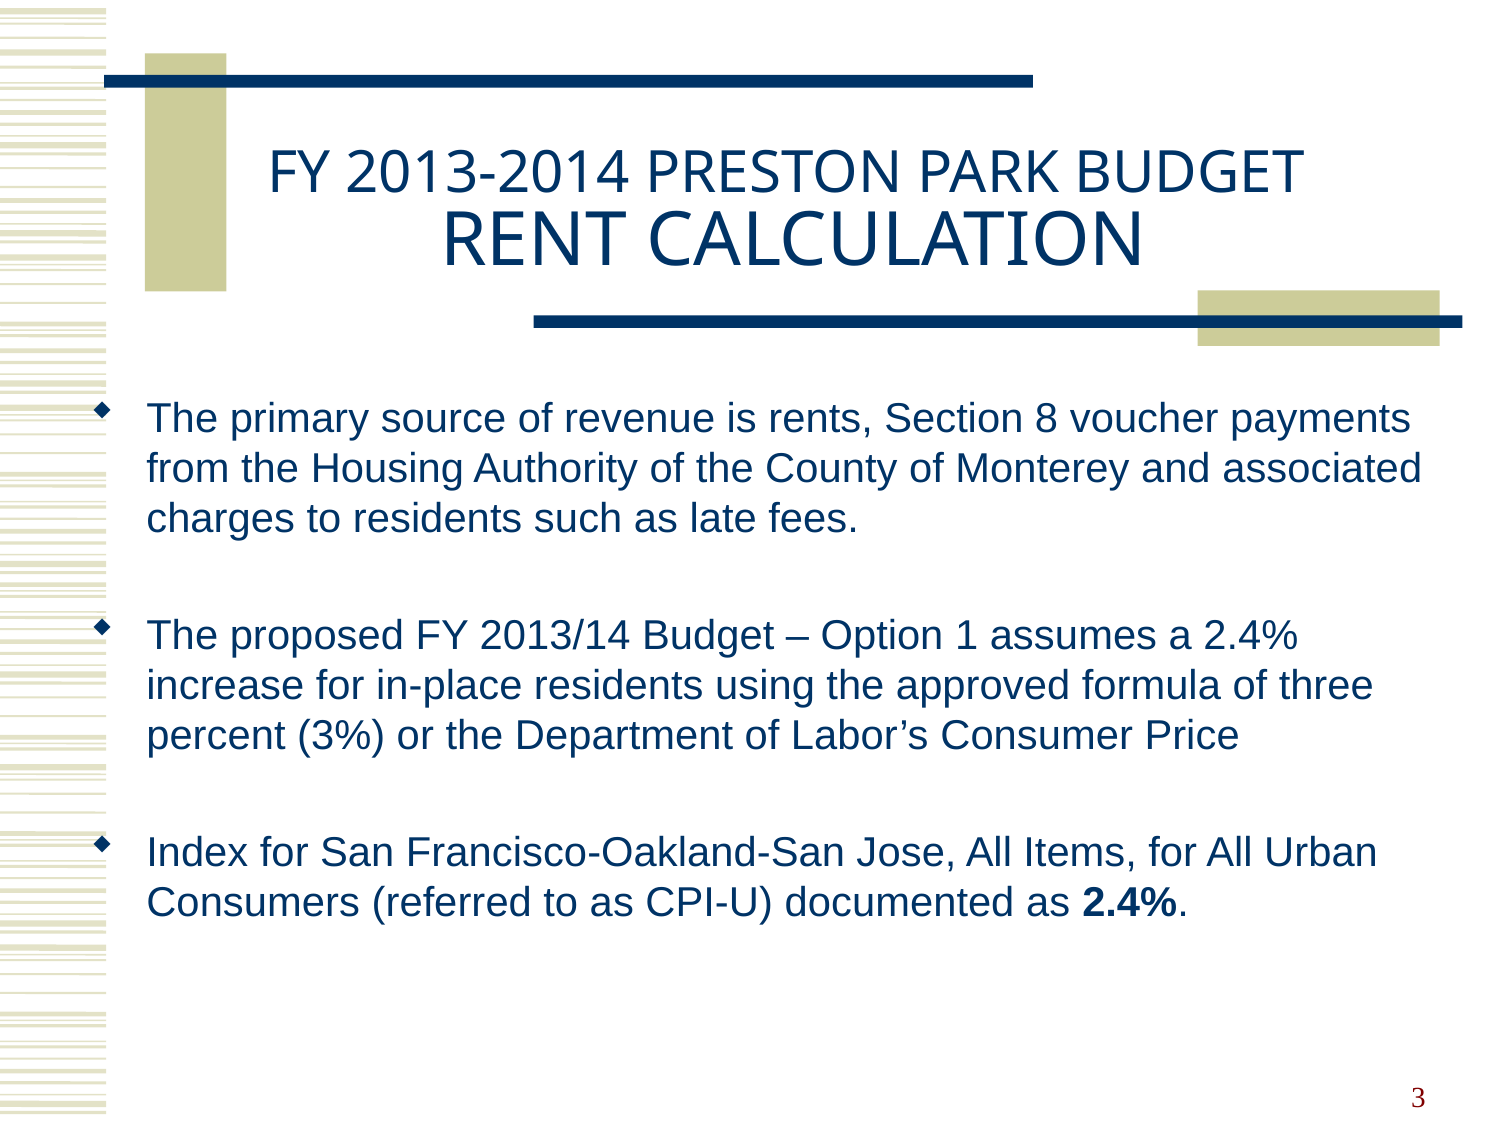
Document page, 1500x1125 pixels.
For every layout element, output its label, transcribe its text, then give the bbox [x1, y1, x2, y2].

list The primary source of revenue is rents, Section 8 voucher payments from the Housing Authority of the County of Monterey and associated charges to residents such as late fees. The proposed FY 2013/14 Budget – Option 1 assumes a 2.4% increase for in-place residents using the approved formula of three percent (3%) or the Department of Labor’s Consumer Price Index for San Francisco-Oakland-San Jose, All Items, for All Urban Consumers (referred to as CPI-U) documented as 2.4%. [74, 324, 1463, 1063]
slide_number 3 [1080, 1063, 1442, 1122]
title FY 2013-2014 PRESTON PARK BUDGET RENT CALCULATION [87, 149, 1500, 276]
